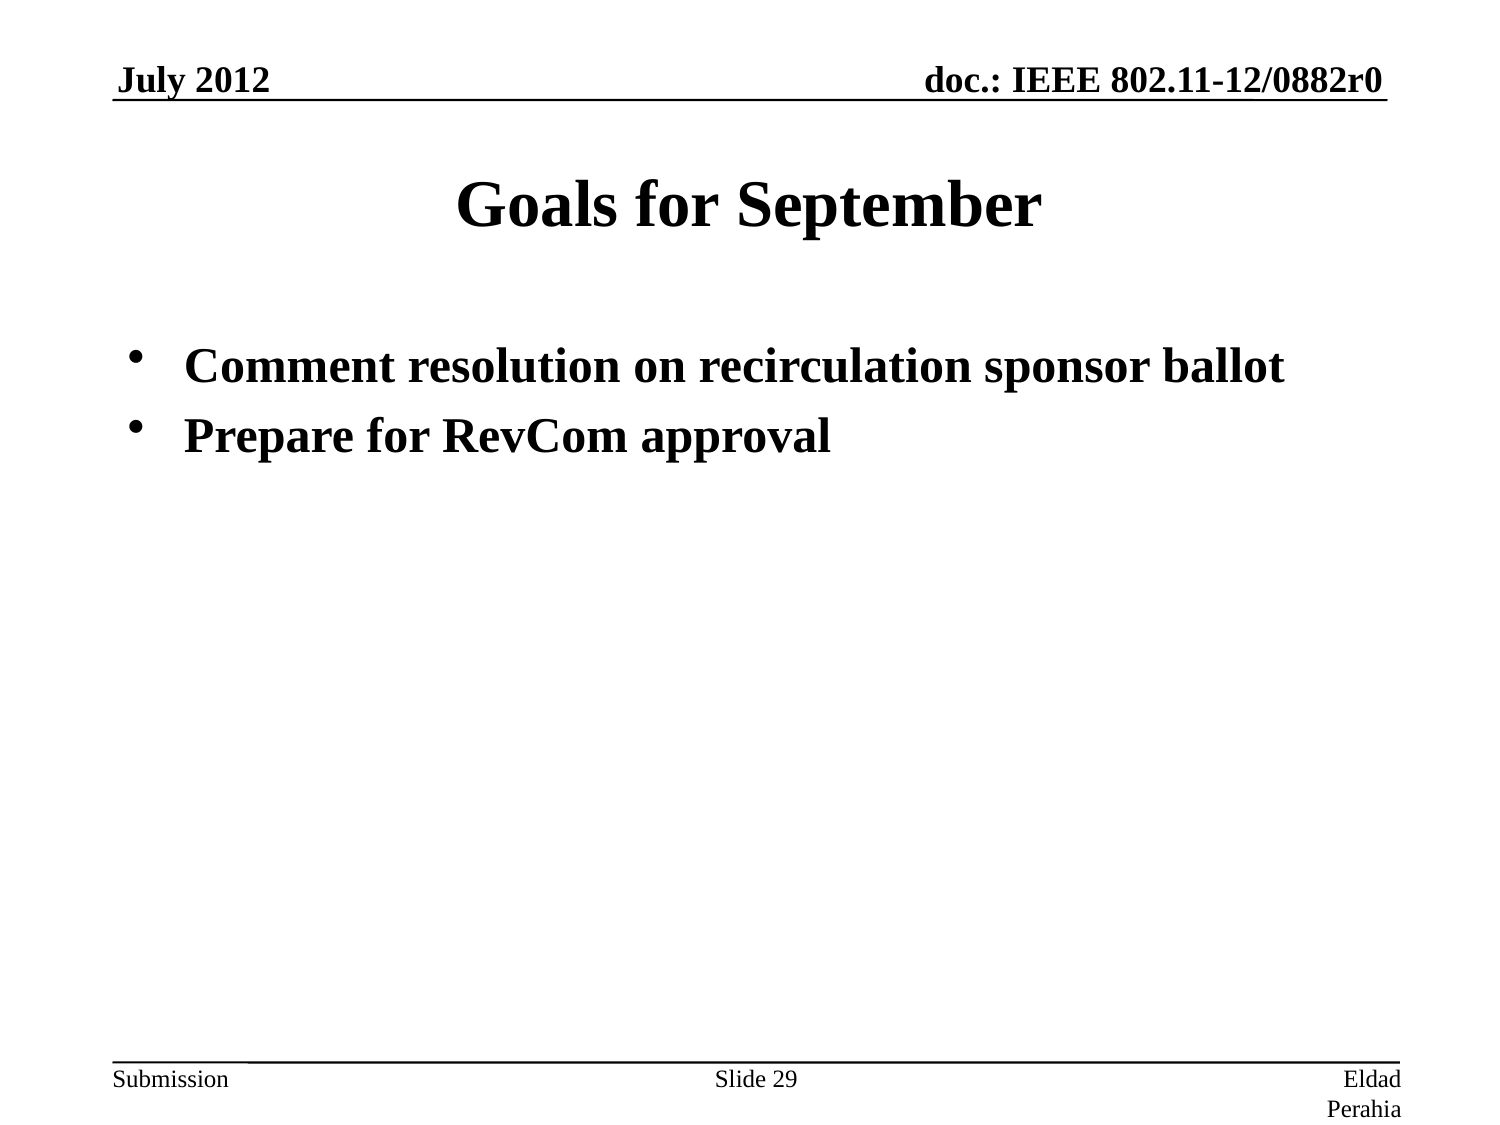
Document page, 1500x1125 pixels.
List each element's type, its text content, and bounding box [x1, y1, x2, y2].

slide_number Slide 29 [712, 1061, 800, 1093]
text_box July 2012 [116, 54, 271, 100]
footer Eldad Perahia, Intel Corporation [1324, 1061, 1402, 1093]
list Comment resolution on recirculation sponsor ballot Prepare for RevCom approval [112, 324, 1388, 1001]
title Goals for September [112, 112, 1388, 288]
